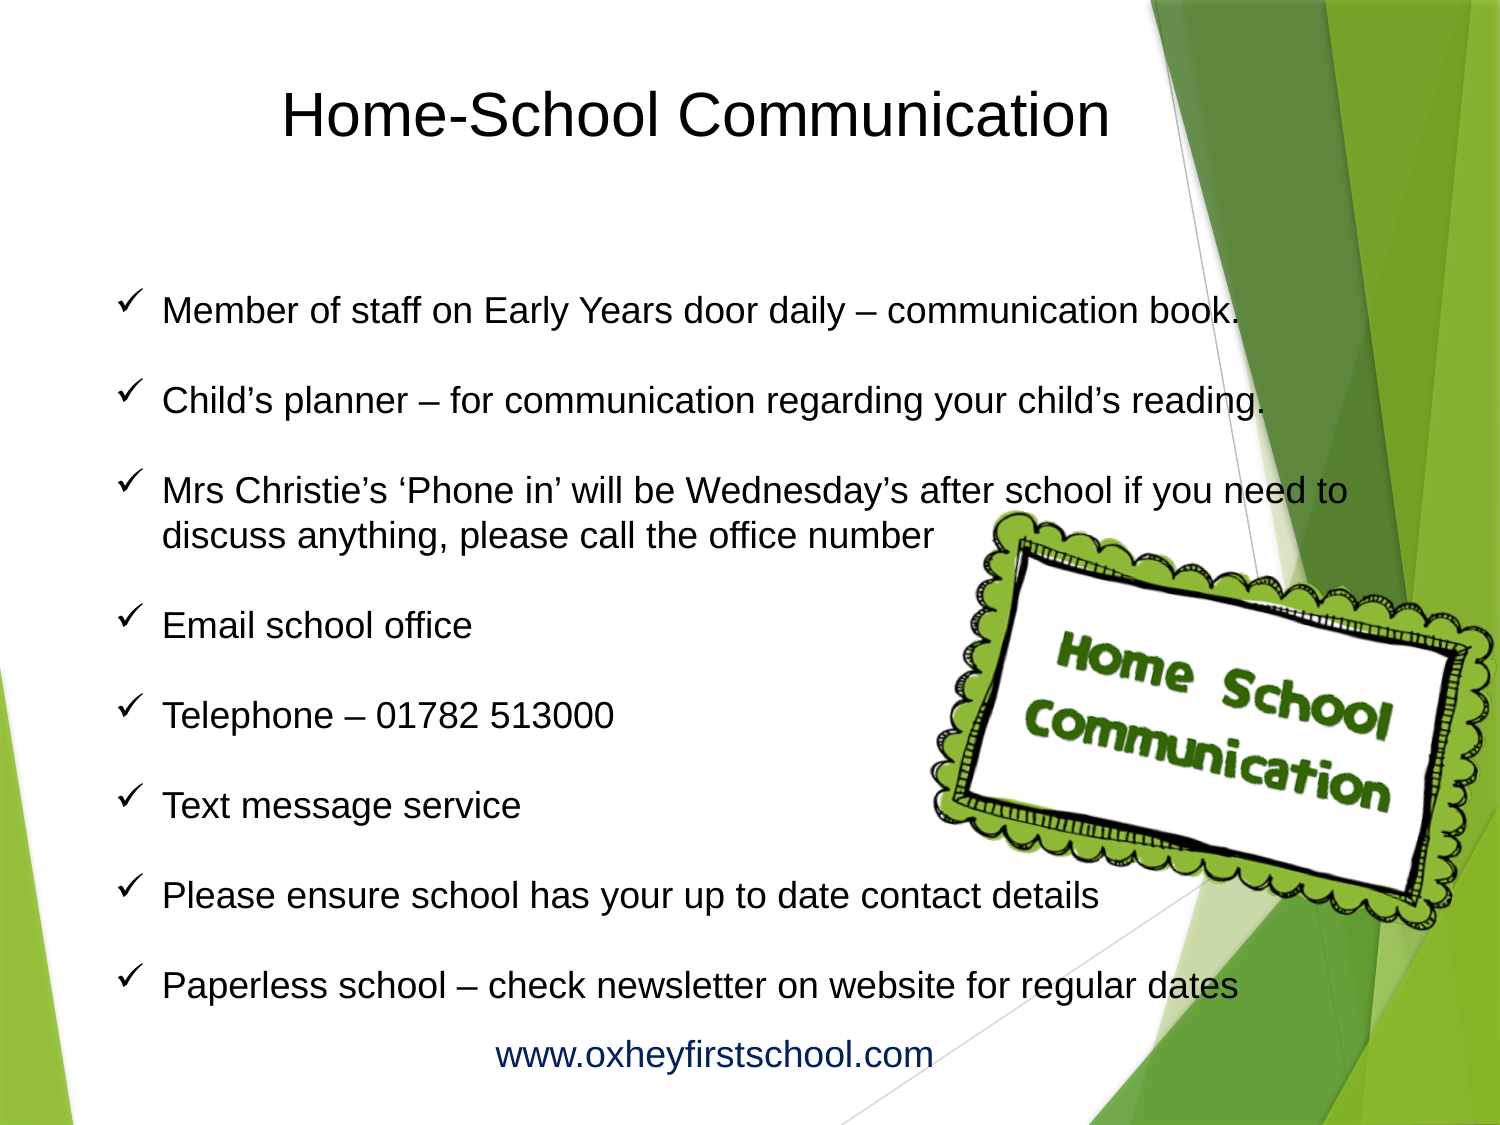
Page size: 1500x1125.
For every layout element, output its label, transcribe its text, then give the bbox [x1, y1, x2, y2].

text_box www.oxheyfirstschool.com [480, 1022, 950, 1083]
text_box Home-School Communication [218, 66, 1176, 157]
picture [917, 505, 1500, 948]
text_box Member of staff on Early Years door daily – communication book. Child’s planner – for communication regarding your child’s reading. Mrs Christie’s ‘Phone in’ will be Wednesday’s after school if you need to discuss anything, please call the office number Email school office Telephone – 01782 513000 Text message service Please ensure school has your up to date contact details Paperless school – check newsletter on website for regular dates [100, 278, 1400, 1104]
